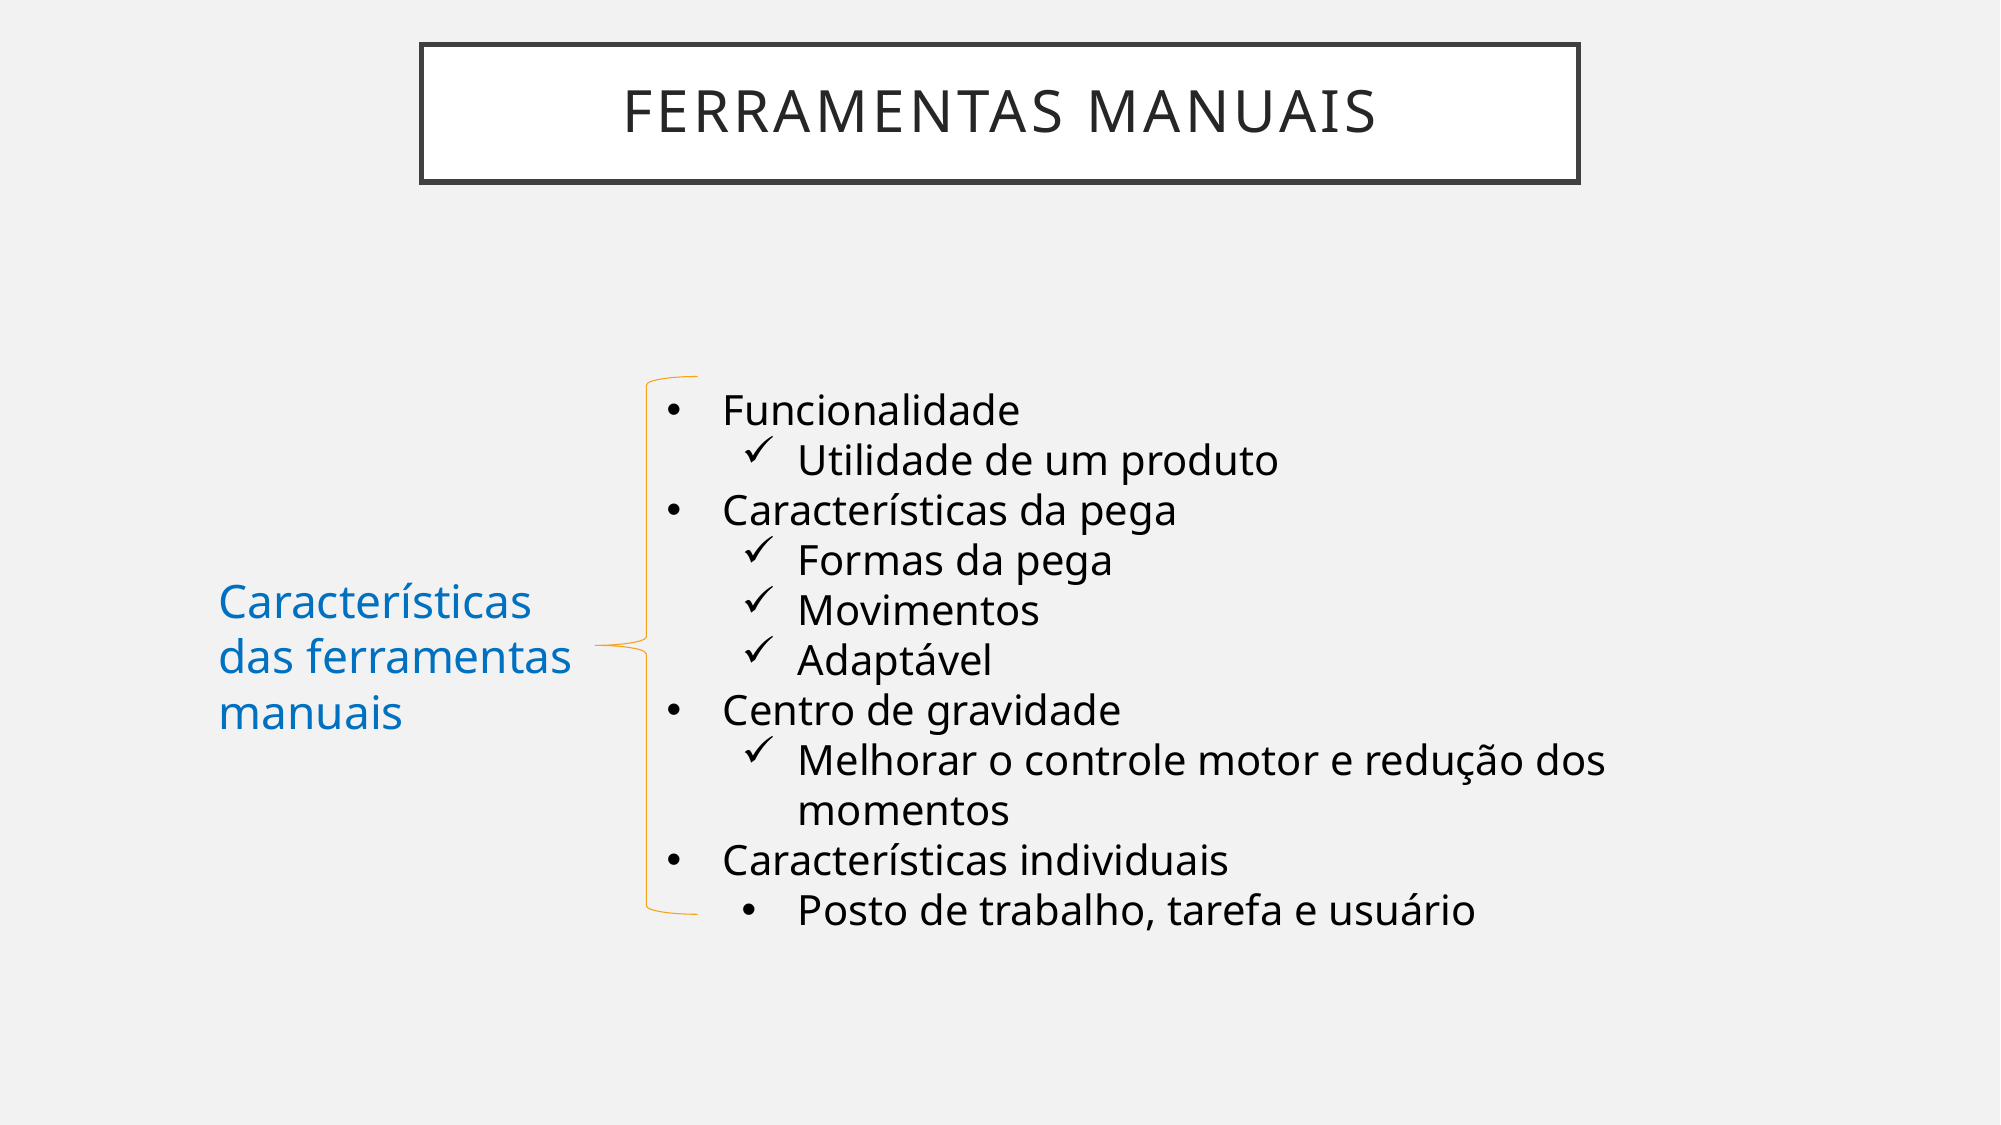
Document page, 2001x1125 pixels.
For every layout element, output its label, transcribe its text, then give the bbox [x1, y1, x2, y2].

text_box Características das ferramentas manuais [203, 565, 596, 788]
title Ferramentas manuais [419, 42, 1581, 185]
text_box Funcionalidade Utilidade de um produto Características da pega Formas da pega Movimentos Adaptável Centro de gravidade Melhorar o controle motor e redução dos momentos Características individuais Posto de trabalho, tarefa e usuário [651, 376, 1765, 942]
text_box [594, 375, 698, 915]
